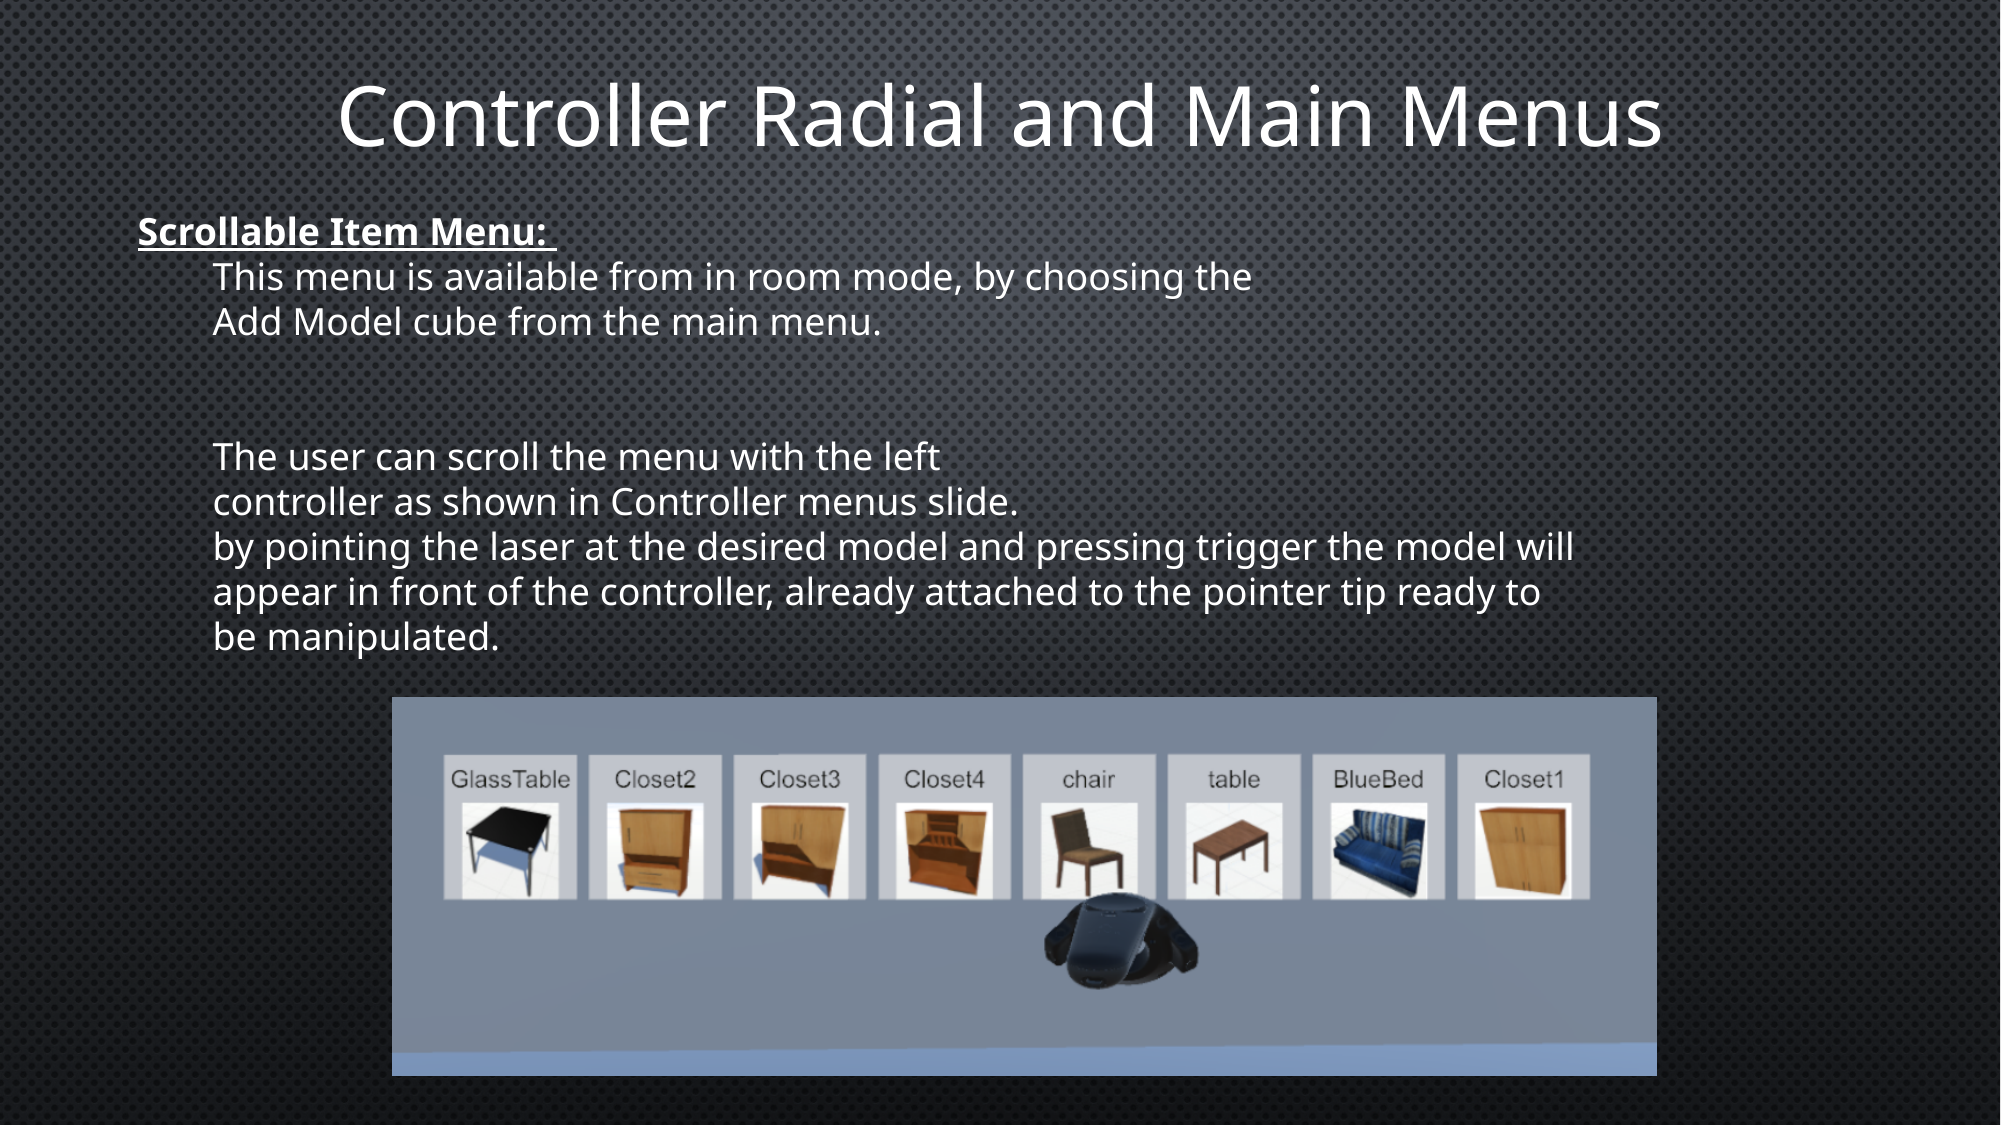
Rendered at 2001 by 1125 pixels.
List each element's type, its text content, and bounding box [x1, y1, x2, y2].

picture [392, 697, 1657, 1076]
text_box Controller Radial and Main Menus Scrollable Item Menu: This menu is available from in room mode, by choosing the Add Model cube from the main menu. The user can scroll the menu with the left controller as shown in Controller menus slide. by pointing the laser at the desired model and pressing trigger the model will appear in front of the controller, already attached to the pointer tip ready to be manipulated. [122, 55, 1879, 756]
